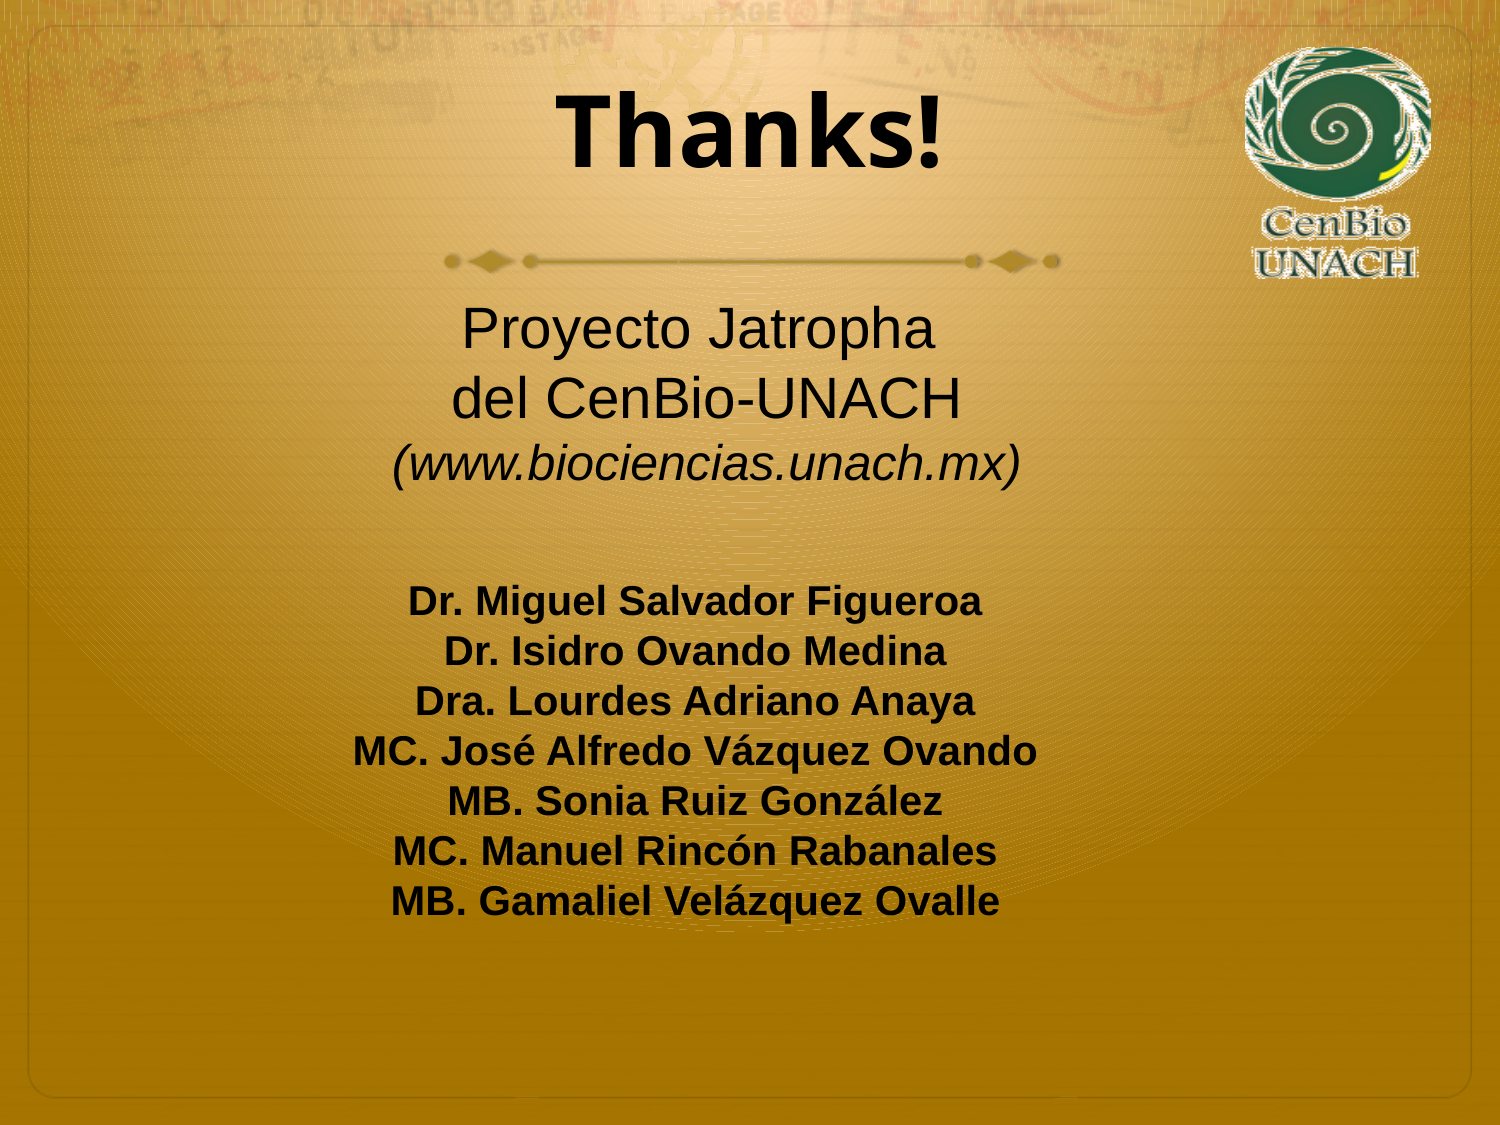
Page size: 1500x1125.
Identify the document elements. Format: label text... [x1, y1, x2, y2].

title Thanks! [150, 56, 1234, 199]
picture [0, 0, 1500, 1125]
text_box Proyecto Jatropha del CenBio-UNACH (www.biociencias.unach.mx) [213, 283, 1201, 498]
text_box Dr. Miguel Salvador Figueroa Dr. Isidro Ovando Medina Dra. Lourdes Adriano Anaya MC. José Alfredo Vázquez Ovando MB. Sonia Ruiz González MC. Manuel Rincón Rabanales MB. Gamaliel Velázquez Ovalle [126, 566, 1265, 932]
